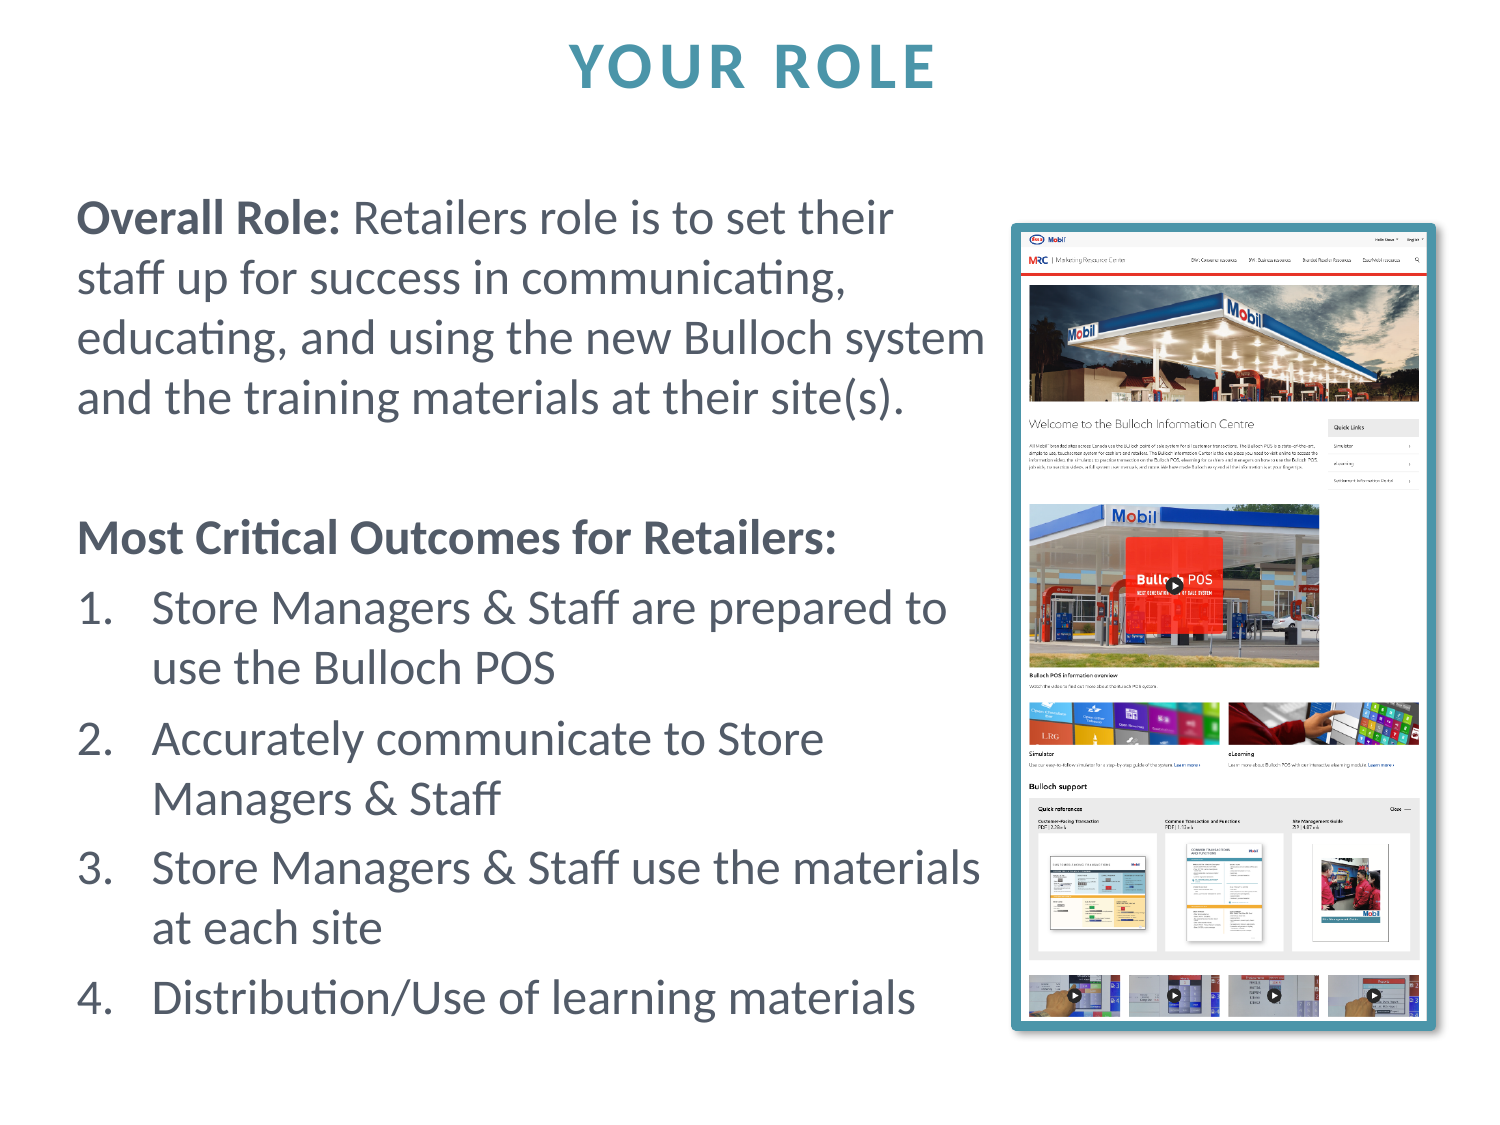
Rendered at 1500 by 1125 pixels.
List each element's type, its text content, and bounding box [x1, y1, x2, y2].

text_box Overall Role: Retailers role is to set their staff up for success in communicating, educating, and using the new Bulloch system and the training materials at their site(s). Most Critical Outcomes for Retailers: Store Managers & Staff are prepared to use the Bulloch POS Accurately communicate to Store Managers & Staff Store Managers & Staff use the materials at each site Distribution/Use of learning materials [61, 177, 1007, 1073]
title Your Role [49, 29, 1456, 173]
picture [1020, 231, 1427, 1022]
